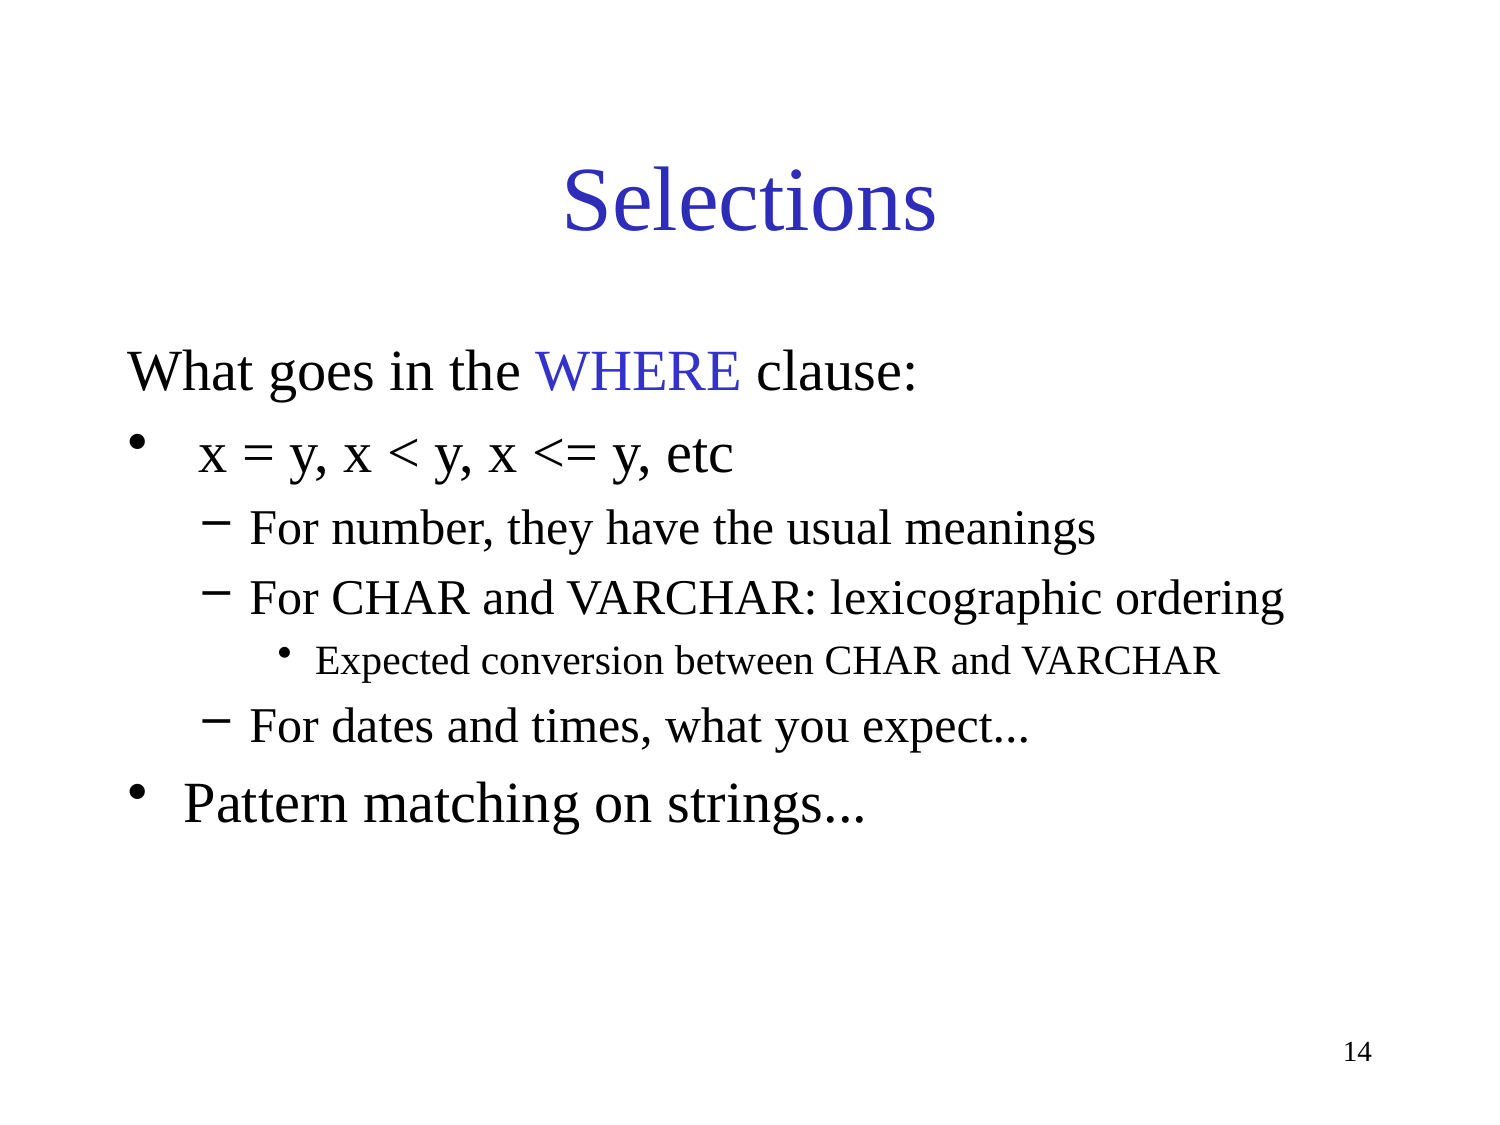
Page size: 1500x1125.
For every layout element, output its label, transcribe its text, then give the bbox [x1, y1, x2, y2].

title Selections [112, 99, 1388, 288]
slide_number 14 [1074, 1024, 1388, 1101]
list What goes in the WHERE clause: x = y, x < y, x <= y, etc For number, they have the usual meanings For CHAR and VARCHAR: lexicographic ordering Expected conversion between CHAR and VARCHAR For dates and times, what you expect... Pattern matching on strings... [112, 324, 1388, 1001]
